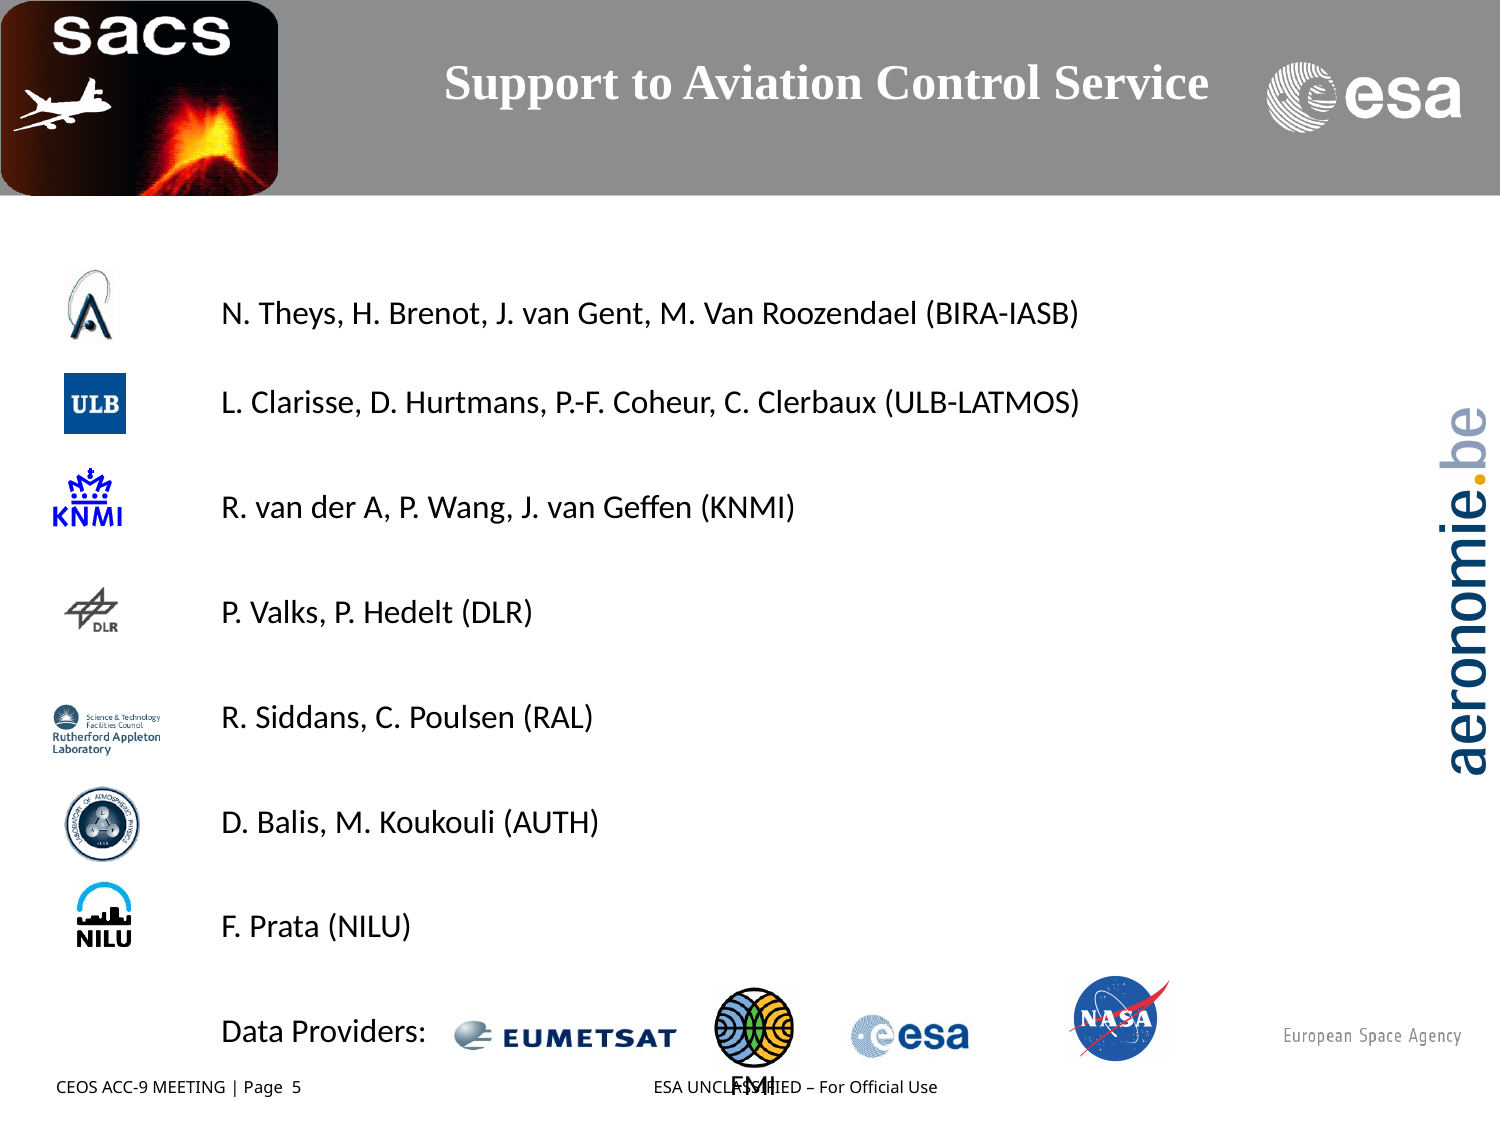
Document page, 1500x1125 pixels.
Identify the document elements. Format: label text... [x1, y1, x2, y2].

picture [844, 1011, 976, 1064]
picture [64, 574, 118, 647]
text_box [52, 467, 122, 528]
picture [442, 1011, 688, 1059]
picture [0, 0, 1500, 198]
text_box Support to Aviation Control Service [395, 42, 1258, 118]
picture [52, 703, 160, 756]
picture [1068, 975, 1170, 1063]
picture [1439, 408, 1486, 776]
text_box N. Theys, H. Brenot, J. van Gent, M. Van Roozendael (BIRA-IASB) L. Clarisse, D. Hurtmans, P.-F. Coheur, C. Clerbaux (ULB-LATMOS) R. van der A, P. Wang, J. van Geffen (KNMI) P. Valks, P. Hedelt (DLR) R. Siddans, C. Poulsen (RAL) D. Balis, M. Koukouli (AUTH) F. Prata (NILU) Data Providers: [206, 243, 1500, 1057]
picture [64, 786, 140, 863]
picture [714, 987, 795, 1068]
picture [64, 266, 115, 342]
picture [76, 881, 132, 947]
picture [64, 373, 126, 434]
text_box FMI [702, 1058, 813, 1109]
